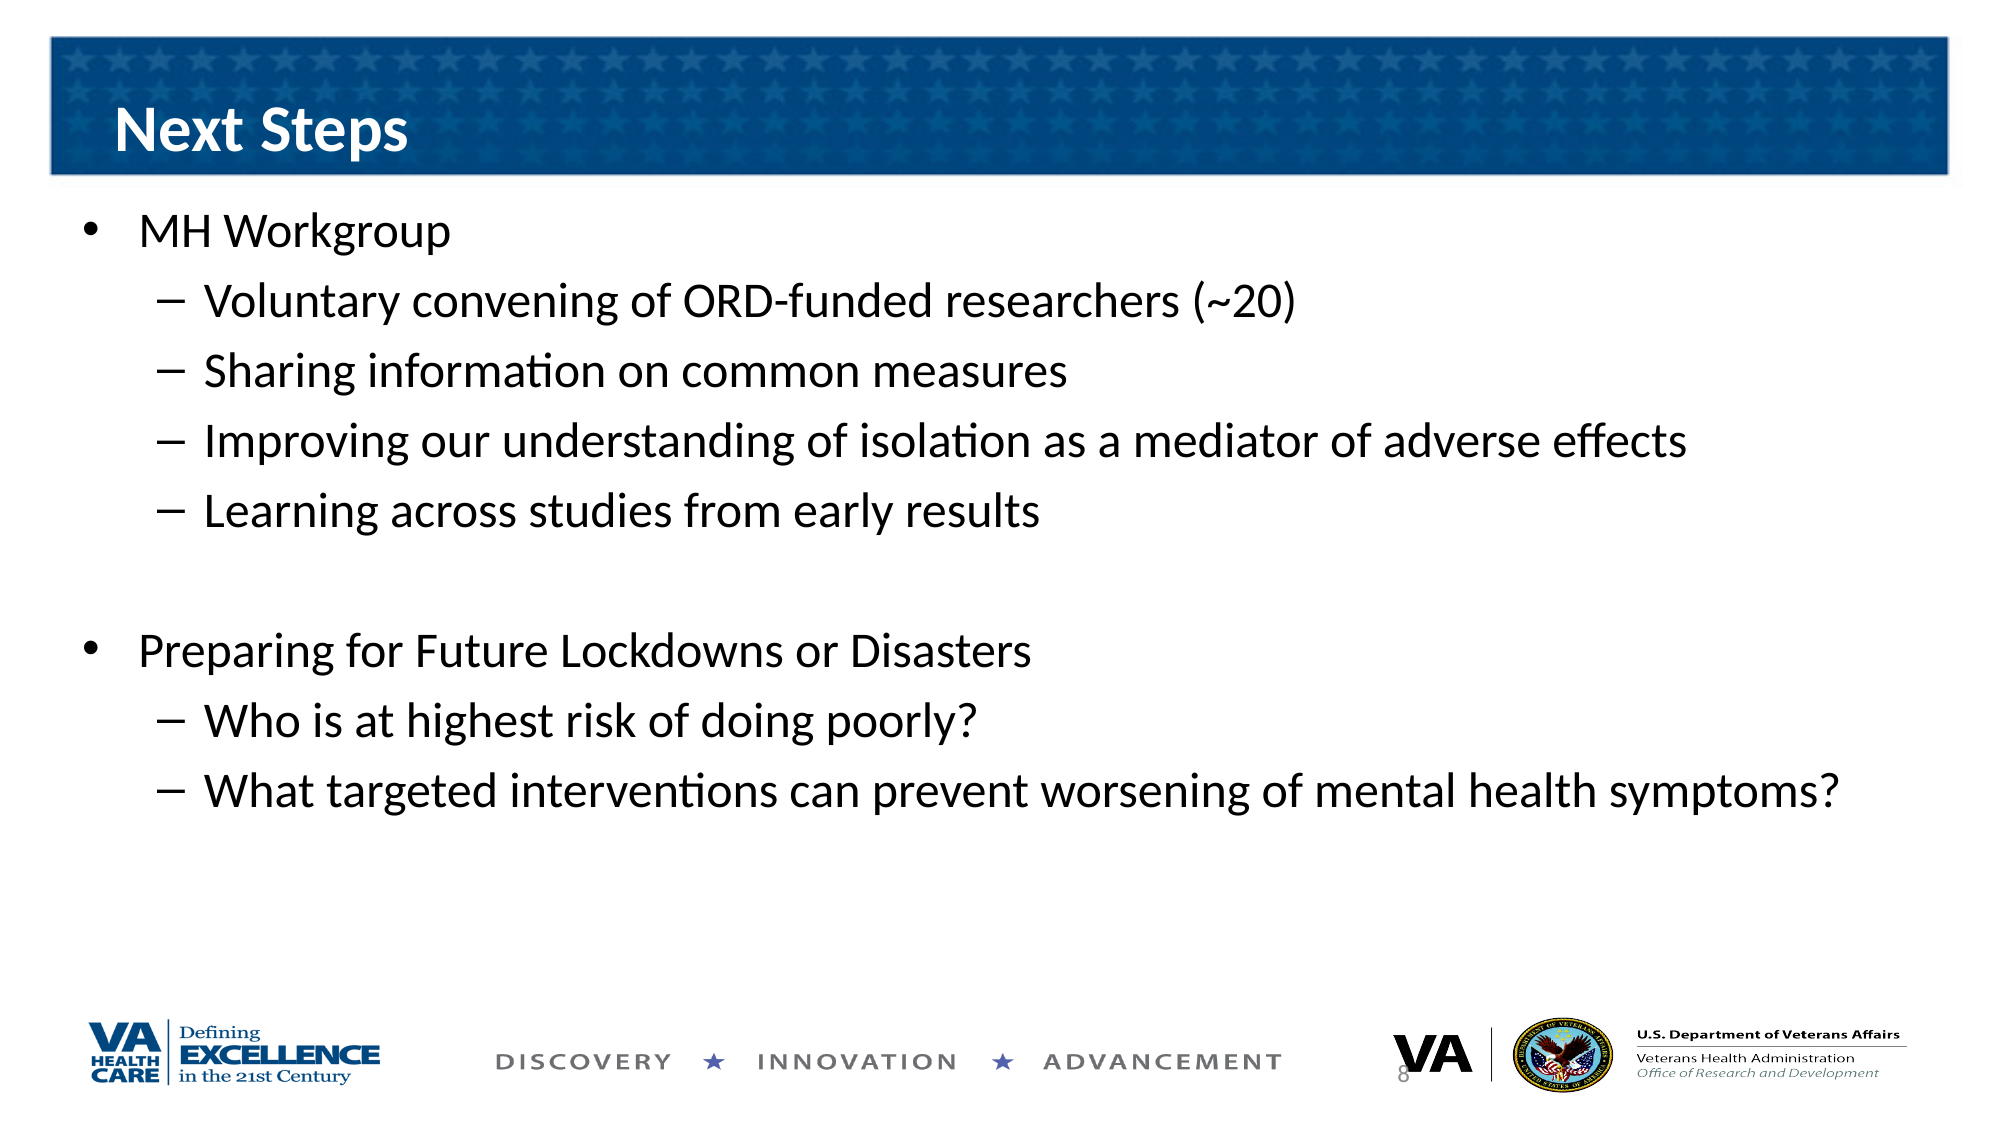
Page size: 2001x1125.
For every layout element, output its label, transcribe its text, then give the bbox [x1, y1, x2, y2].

picture [0, 0, 2000, 195]
picture [79, 1014, 380, 1092]
slide_number 8 [1074, 1042, 1425, 1103]
list MH Workgroup Voluntary convening of ORD-funded researchers (~20) Sharing information on common measures Improving our understanding of isolation as a mediator of adverse effects Learning across studies from early results Preparing for Future Lockdowns or Disasters Who is at highest risk of doing poorly? What targeted interventions can prevent worsening of mental health symptoms? [67, 190, 1868, 878]
picture [483, 1044, 1074, 1078]
picture [1393, 1014, 1907, 1095]
title Next Steps [99, 45, 1900, 172]
